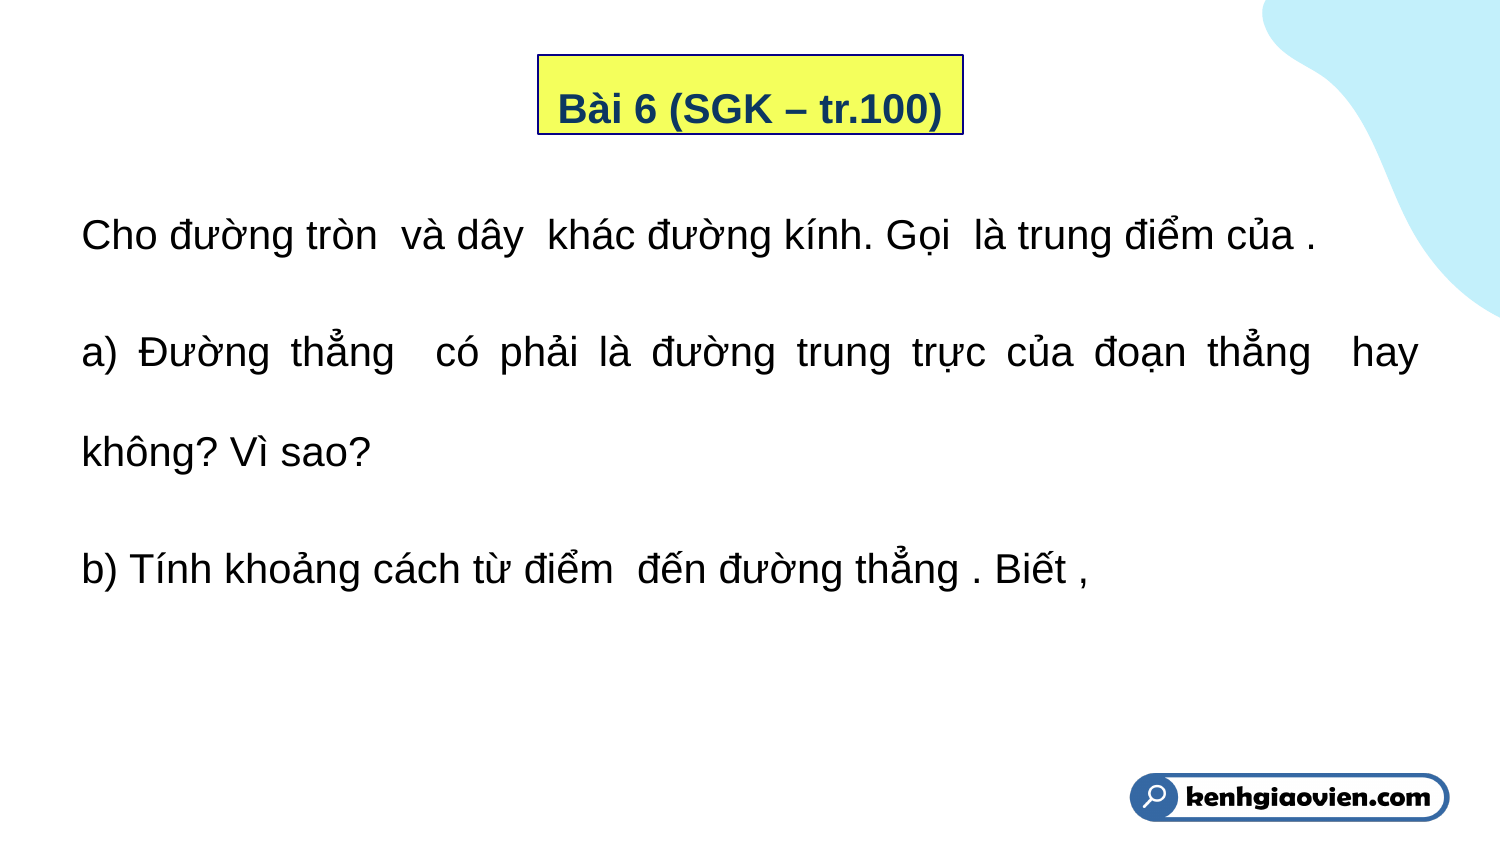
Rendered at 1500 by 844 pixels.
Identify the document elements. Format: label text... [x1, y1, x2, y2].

picture [1129, 769, 1450, 829]
text_box Bài 6 (SGK – tr.100) [537, 54, 964, 134]
